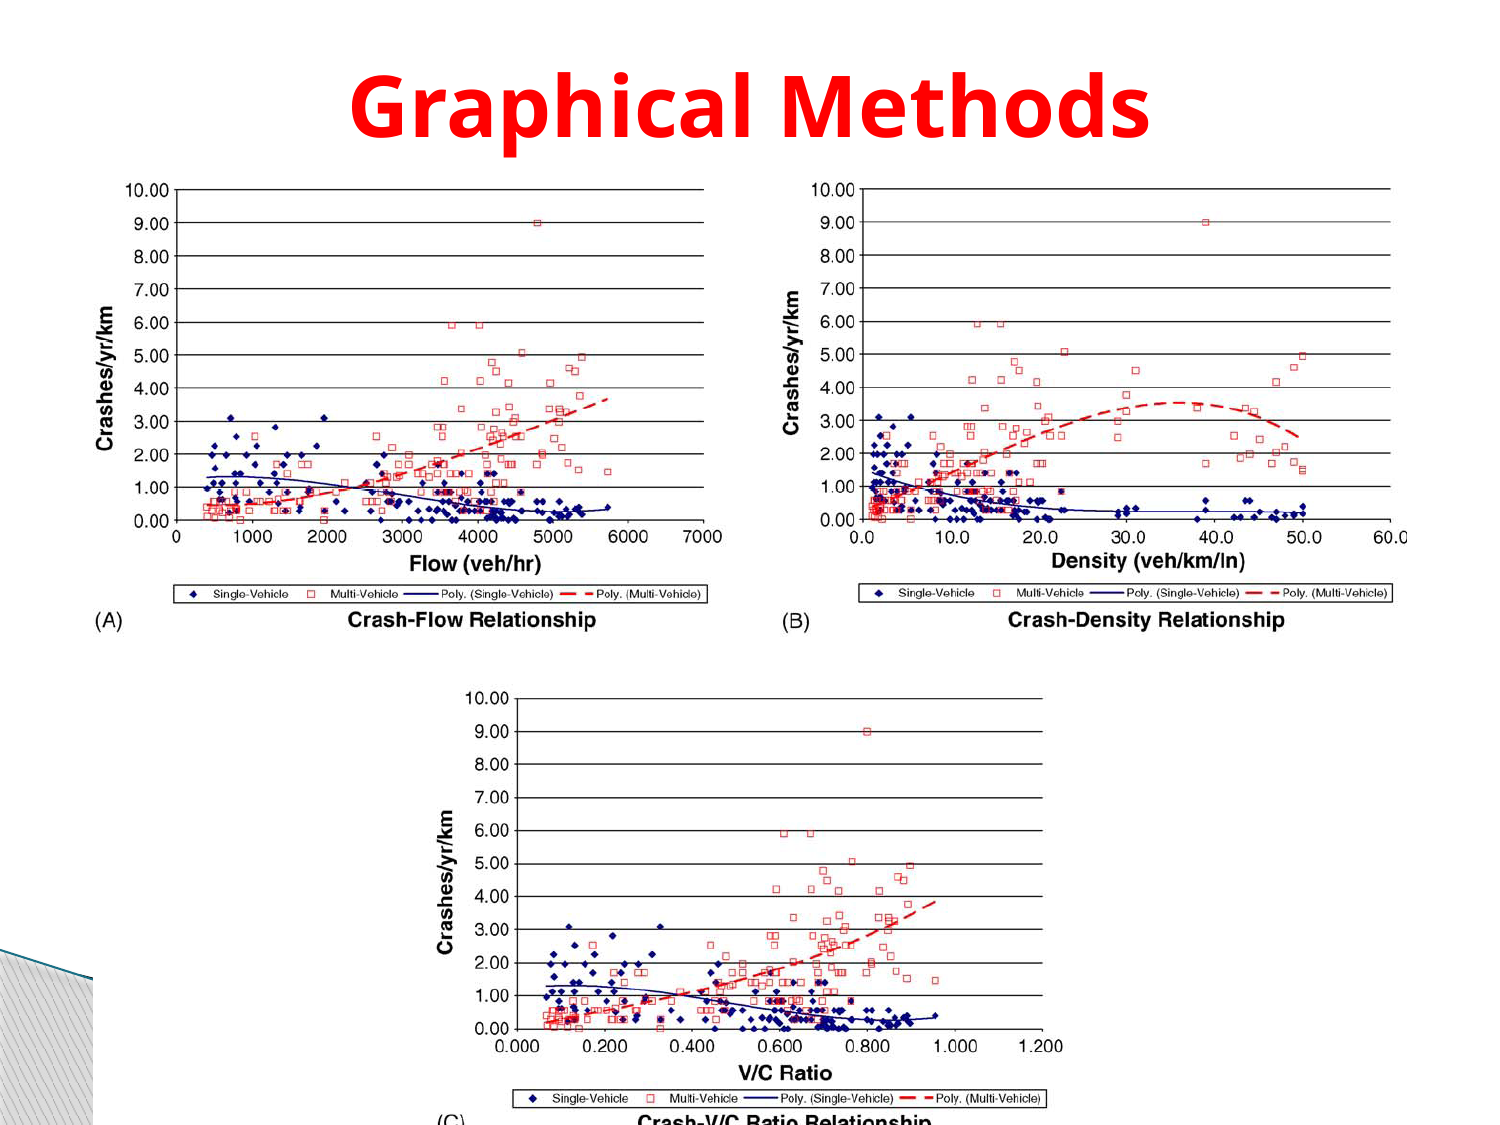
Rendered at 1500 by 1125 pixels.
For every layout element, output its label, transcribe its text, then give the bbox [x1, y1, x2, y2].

picture [92, 180, 1408, 1125]
text_box Graphical Methods [74, 45, 1425, 233]
